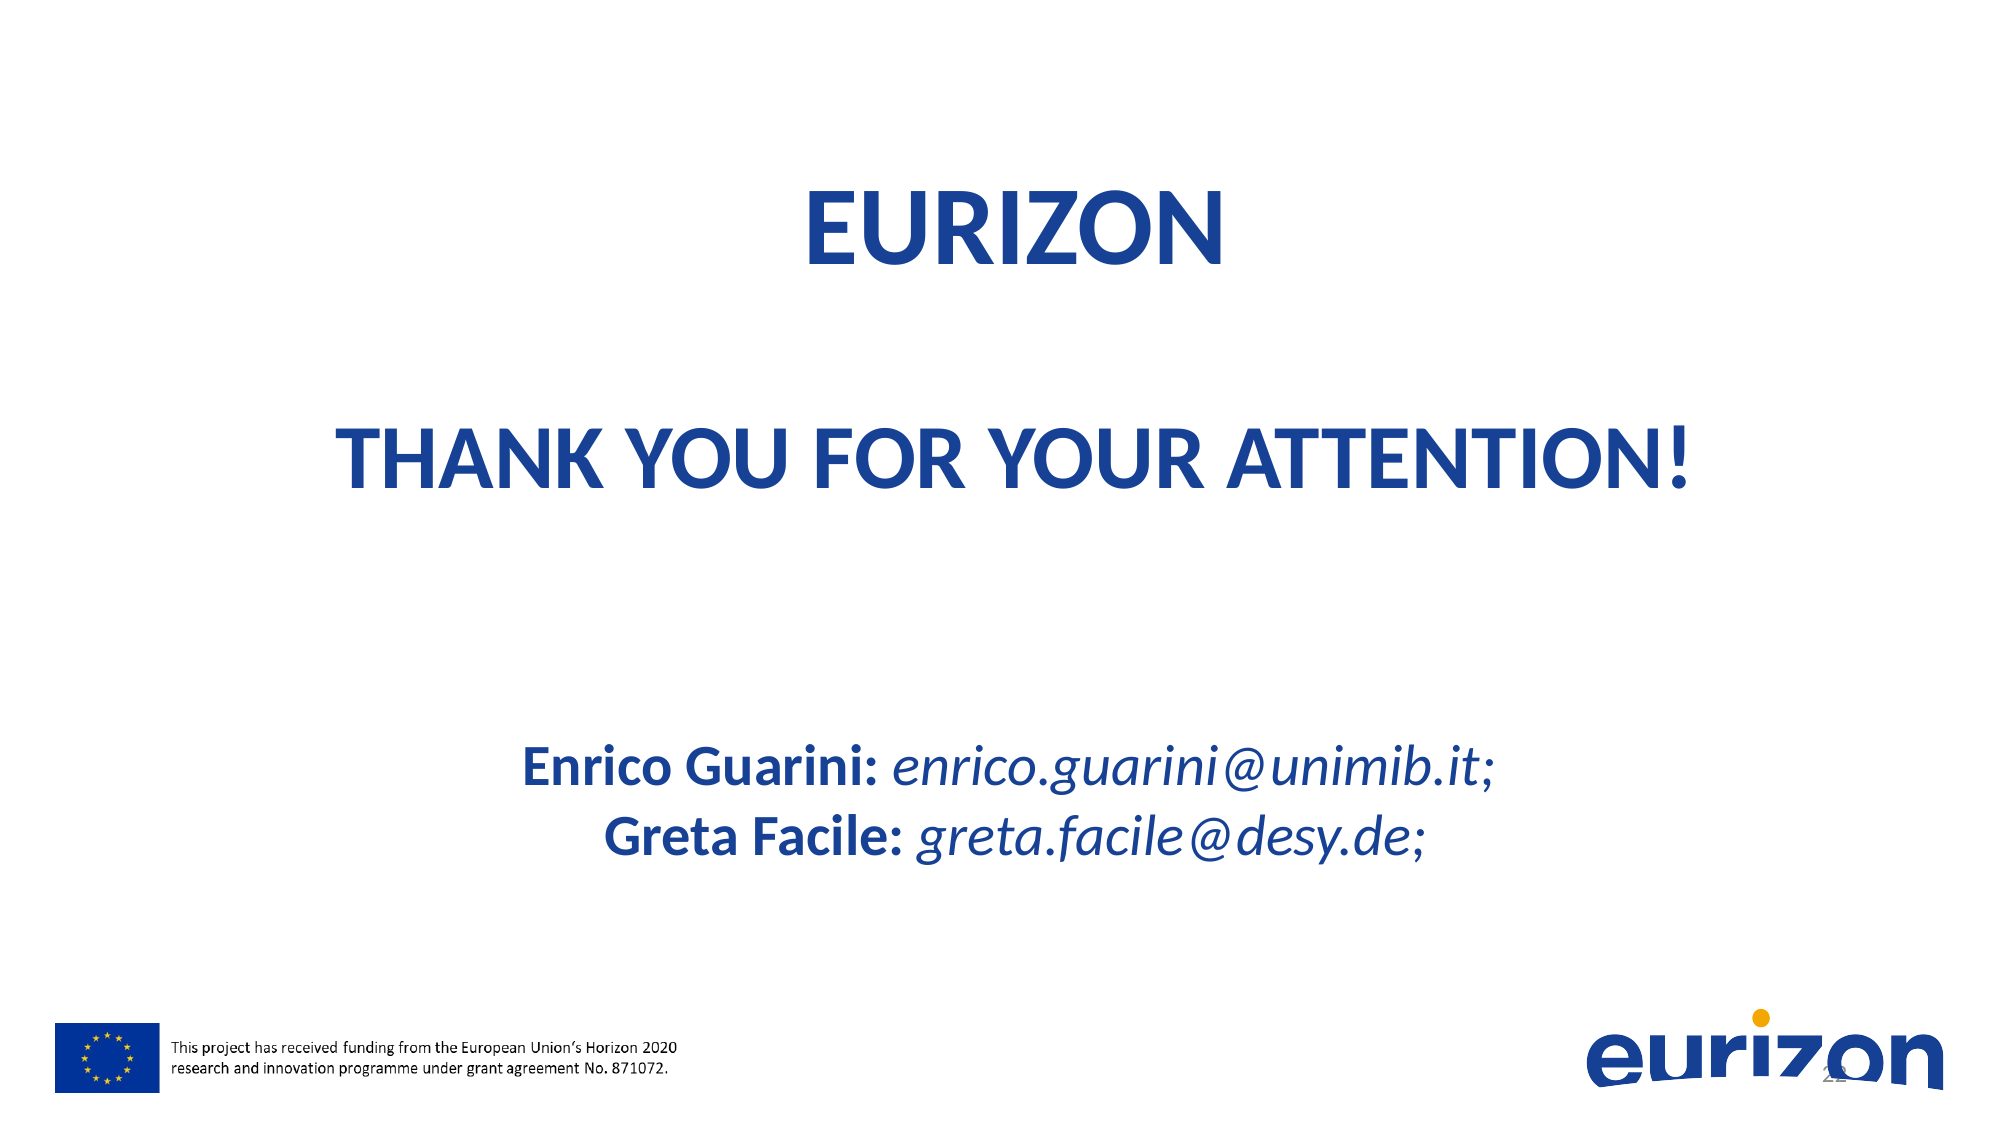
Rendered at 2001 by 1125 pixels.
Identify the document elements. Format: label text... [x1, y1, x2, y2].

text_box [137, 59, 1863, 278]
picture [1586, 1008, 1944, 1091]
text_box EURIZON THANK YOU FOR YOUR ATTENTION! Enrico Guarini: enrico.guarini@unimib.it; Greta Facile: greta.facile@desy.de; [236, 144, 1795, 1085]
slide_number 22 [1412, 1042, 1863, 1103]
picture [55, 1023, 693, 1093]
